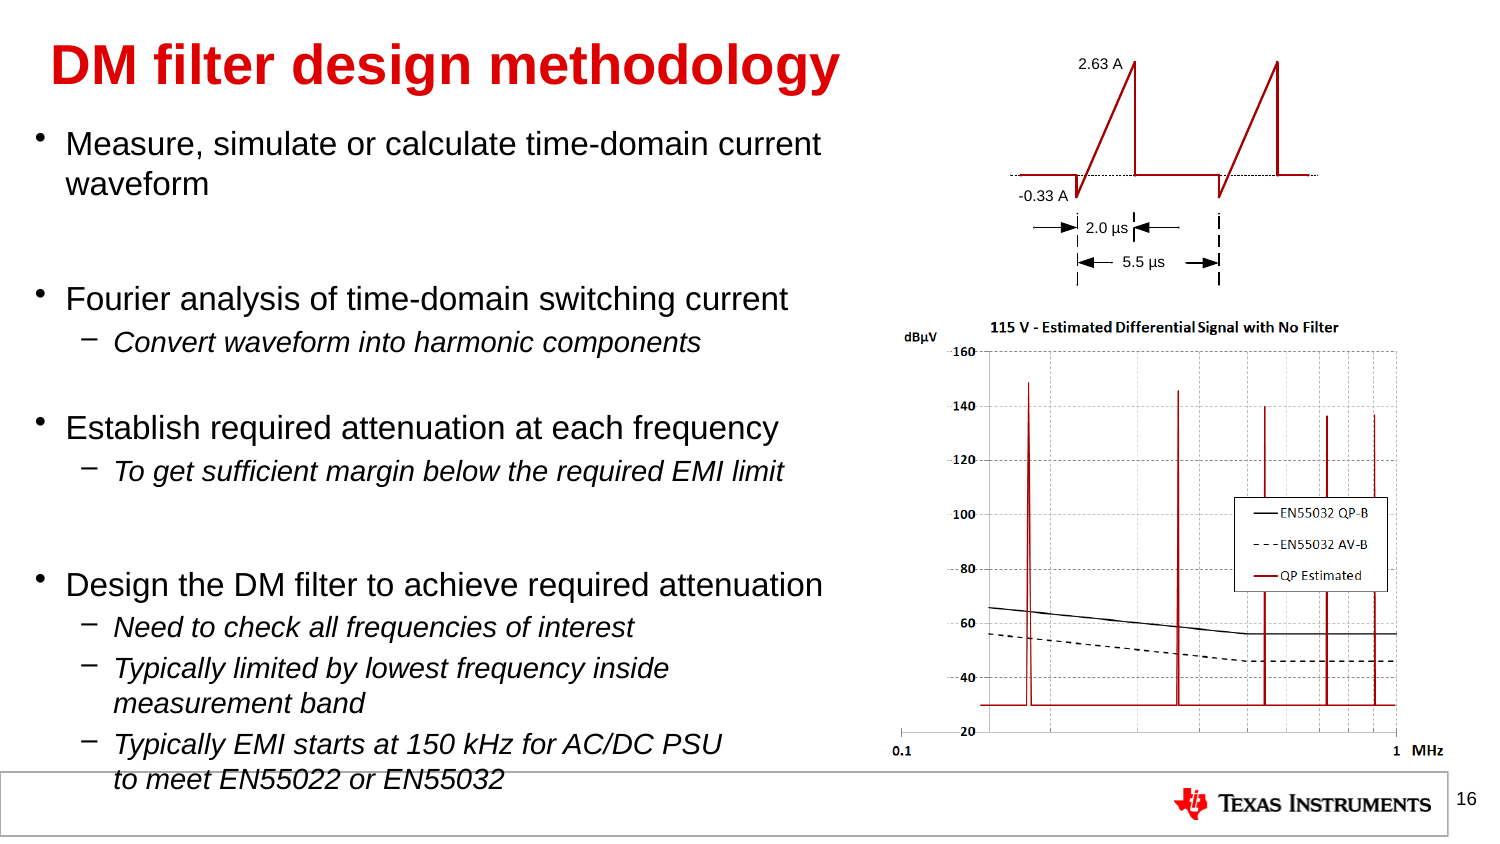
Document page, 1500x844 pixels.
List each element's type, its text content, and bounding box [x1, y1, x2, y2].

picture [873, 309, 1456, 769]
slide_number 16 [1142, 779, 1492, 818]
list Measure, simulate or calculate time-domain current waveform Fourier analysis of time-domain switching current Convert waveform into harmonic components Establish required attenuation at each frequency To get sufficient margin below the required EMI limit Design the DM filter to achieve required attenuation Need to check all frequencies of interest Typically limited by lowest frequency inside measurement band Typically EMI starts at 150 kHz for AC/DC PSU to meet EN55022 or EN55032 [21, 115, 847, 749]
title DM filter design methodology [37, 17, 1426, 119]
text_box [1007, 51, 1321, 288]
